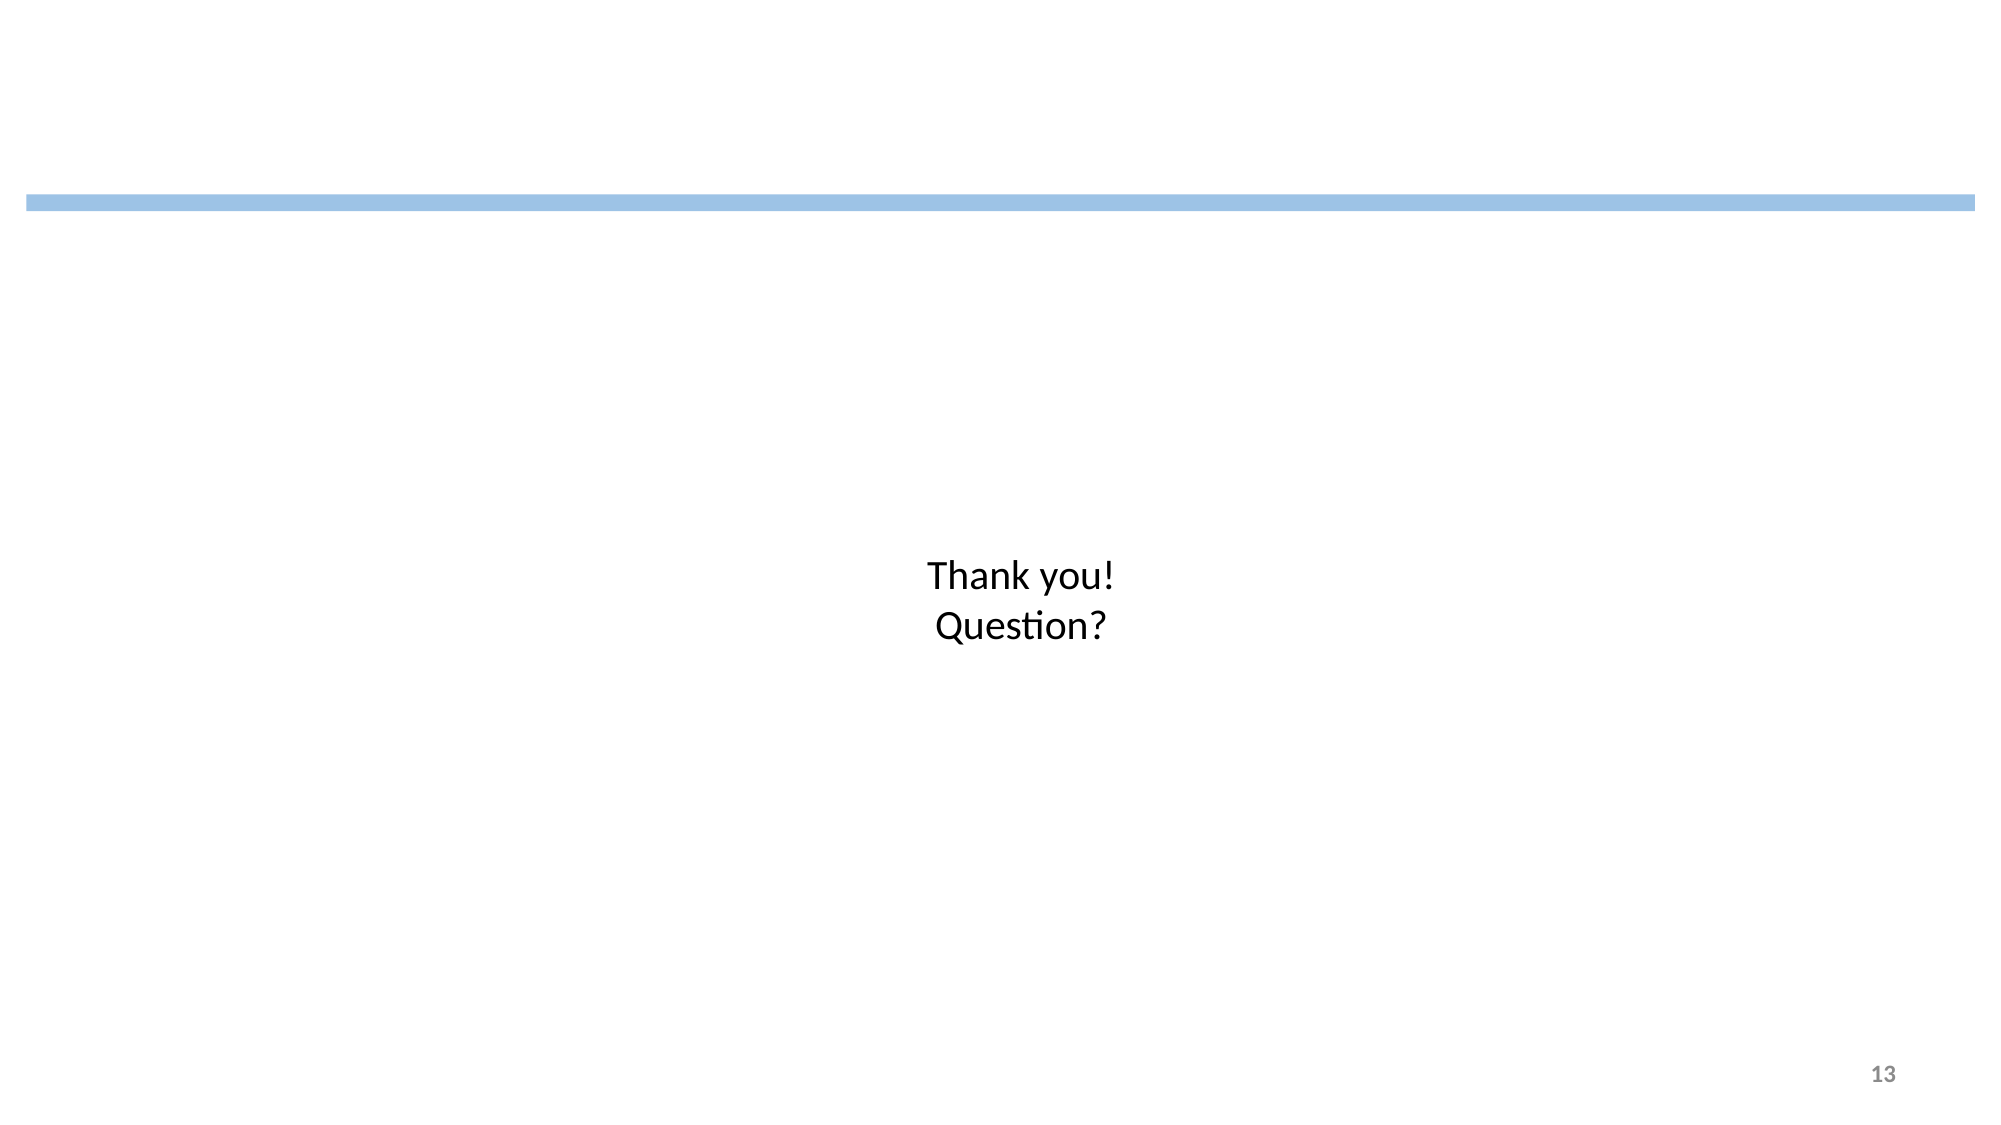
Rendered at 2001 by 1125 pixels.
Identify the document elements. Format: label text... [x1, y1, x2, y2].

slide_number 13 [1791, 1042, 1975, 1103]
text_box Thank you! Question? [912, 540, 1131, 655]
